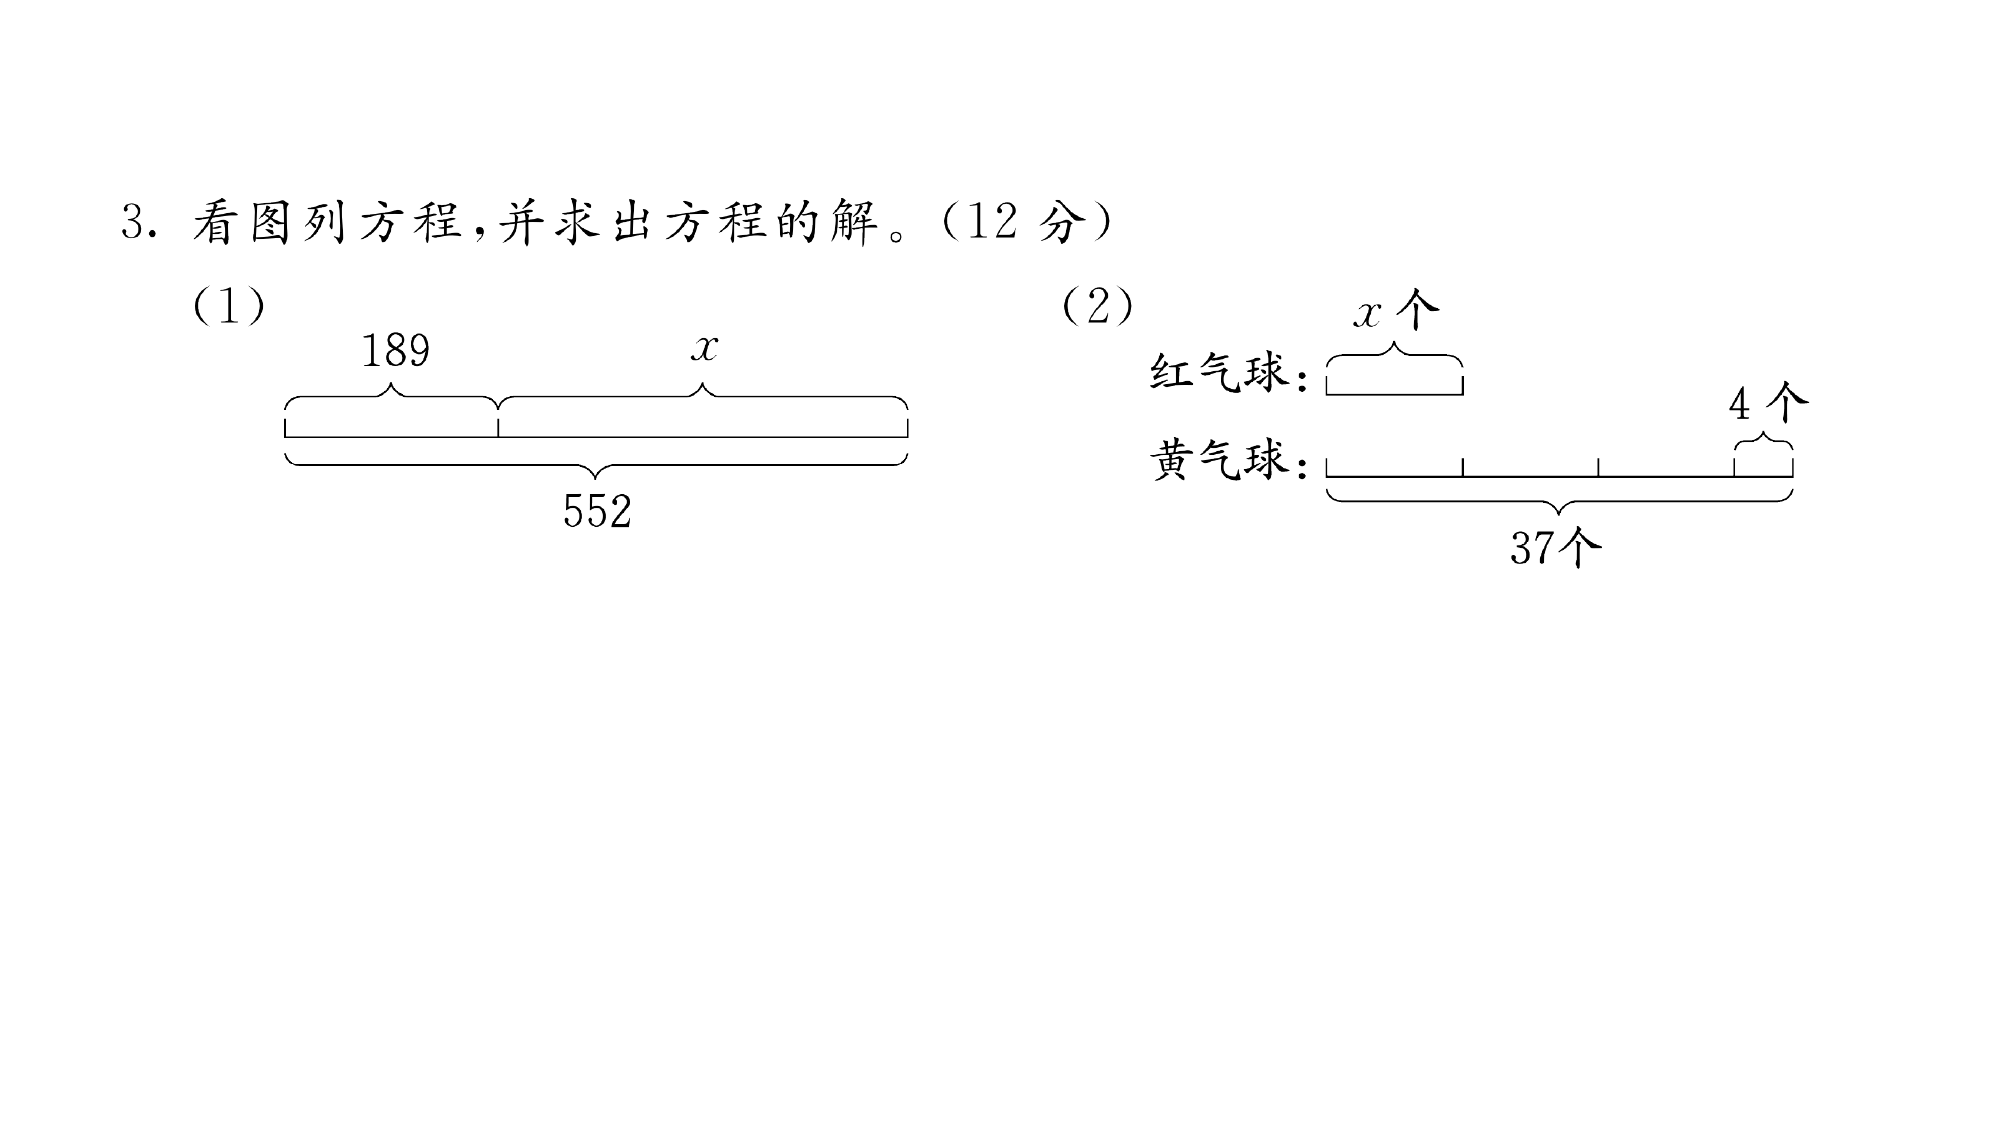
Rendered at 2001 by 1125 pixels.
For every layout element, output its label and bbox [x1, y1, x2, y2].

picture [118, 177, 2000, 842]
